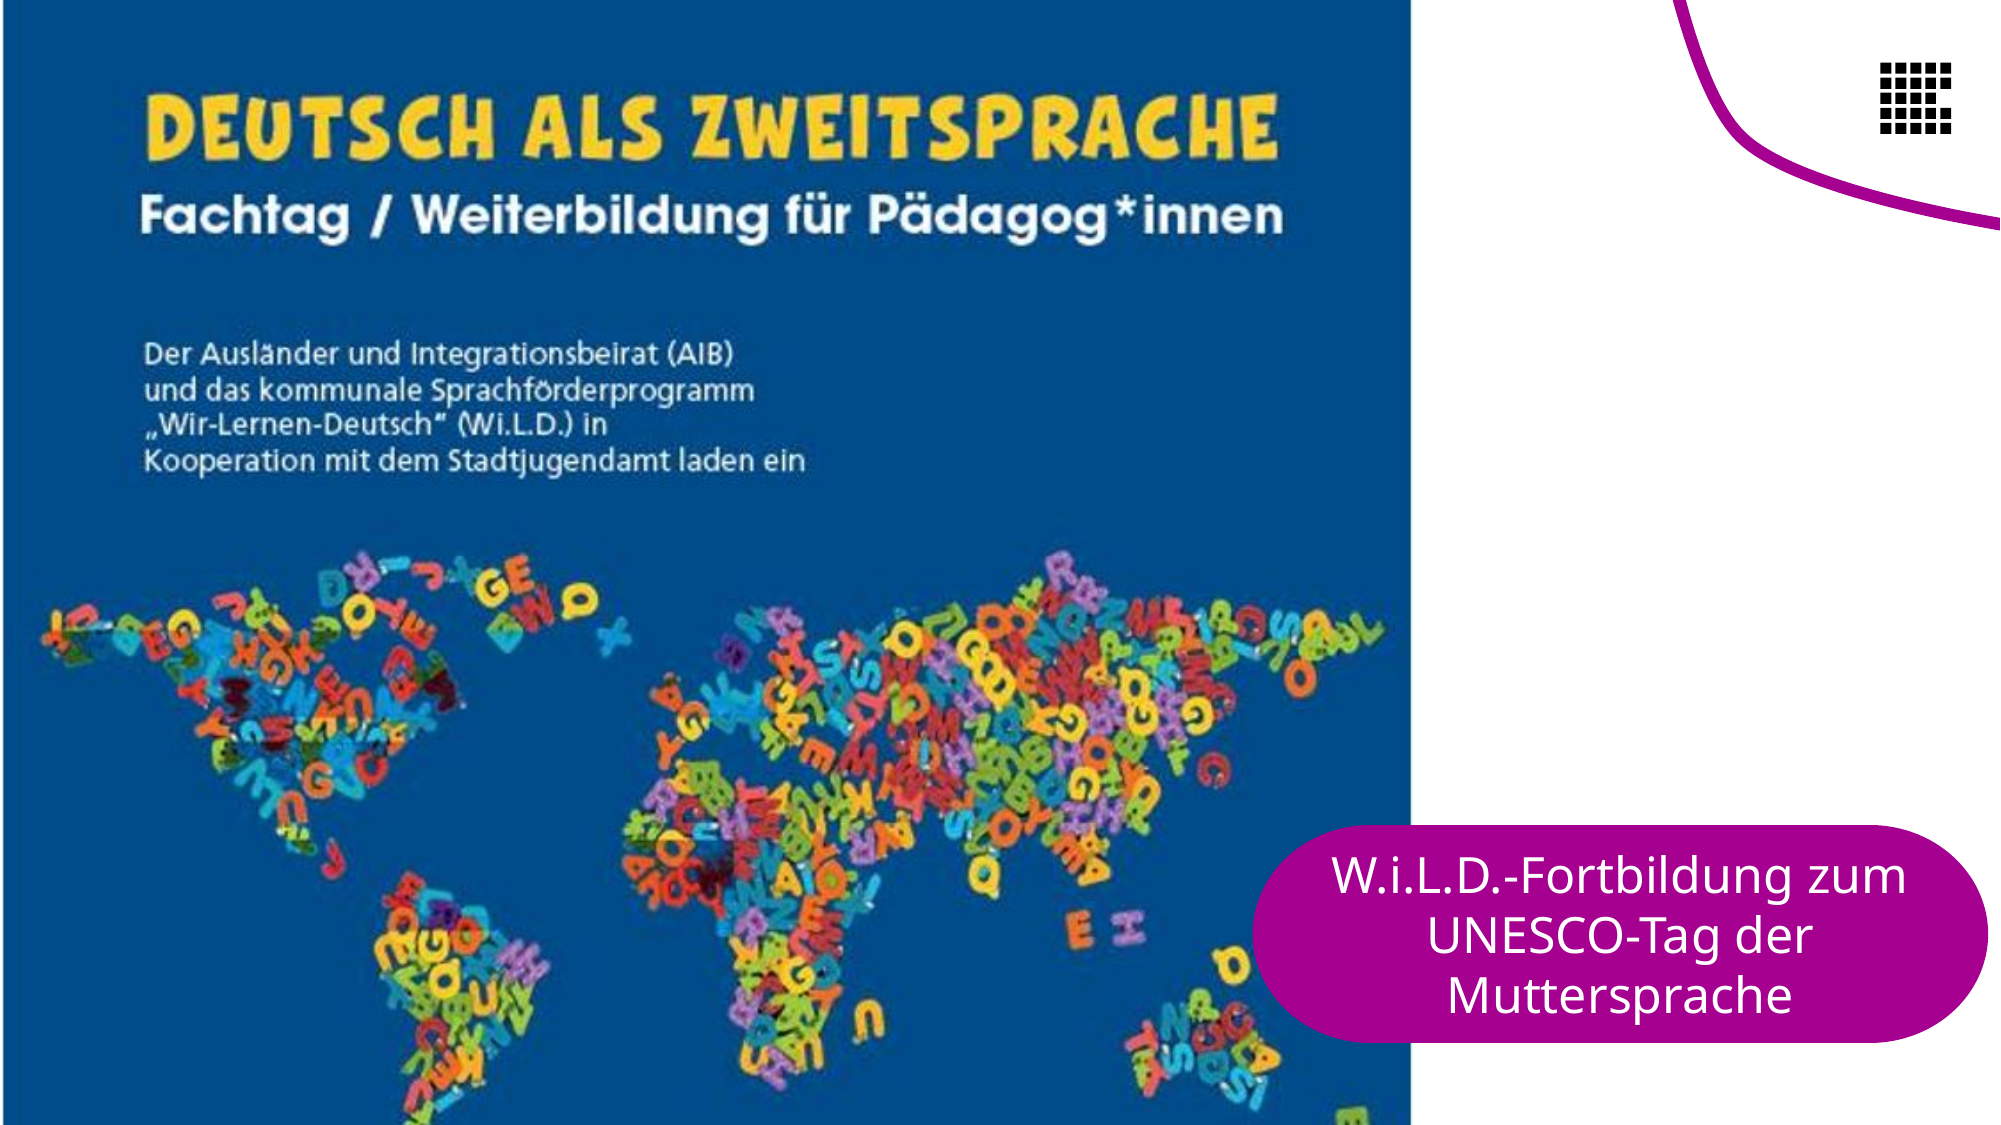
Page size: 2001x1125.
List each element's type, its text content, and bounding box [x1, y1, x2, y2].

picture [0, 0, 1413, 1125]
text_box W.i.L.D.-Fortbildung zum UNESCO-Tag der Muttersprache [1413, 823, 1990, 1045]
